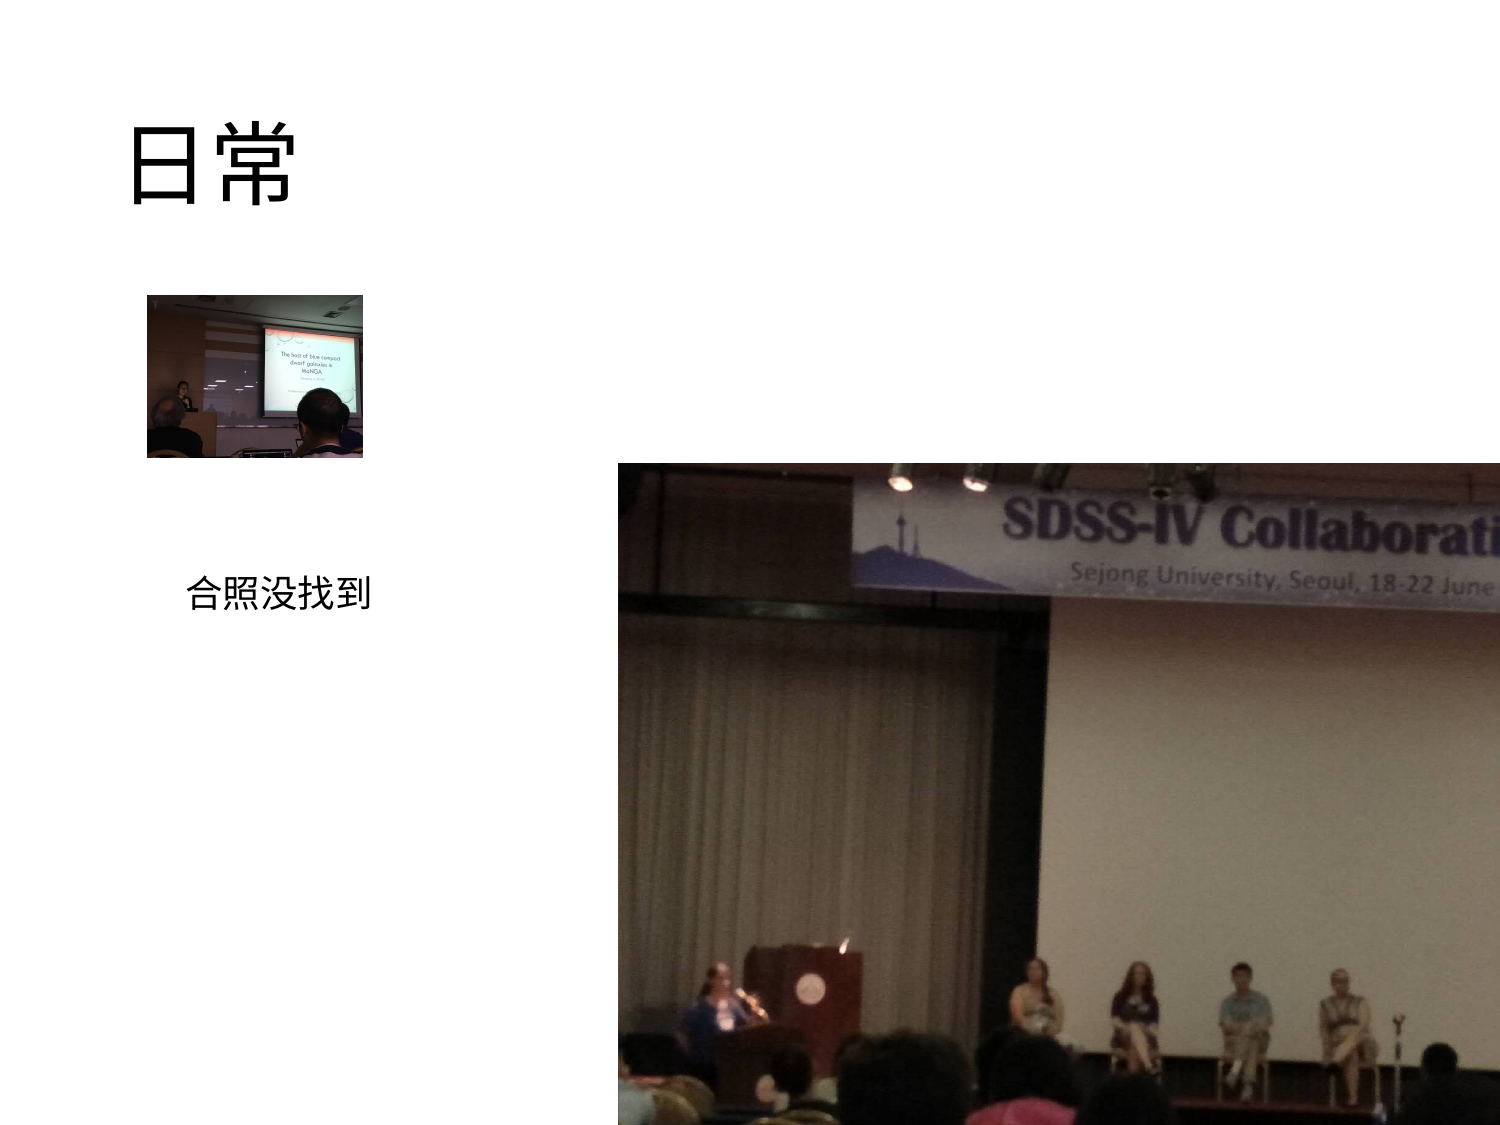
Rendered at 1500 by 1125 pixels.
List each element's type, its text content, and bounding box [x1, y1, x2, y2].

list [147, 295, 363, 458]
picture [618, 463, 1500, 1125]
title 日常 [103, 59, 1397, 278]
text_box 合照没找到 [170, 562, 618, 623]
